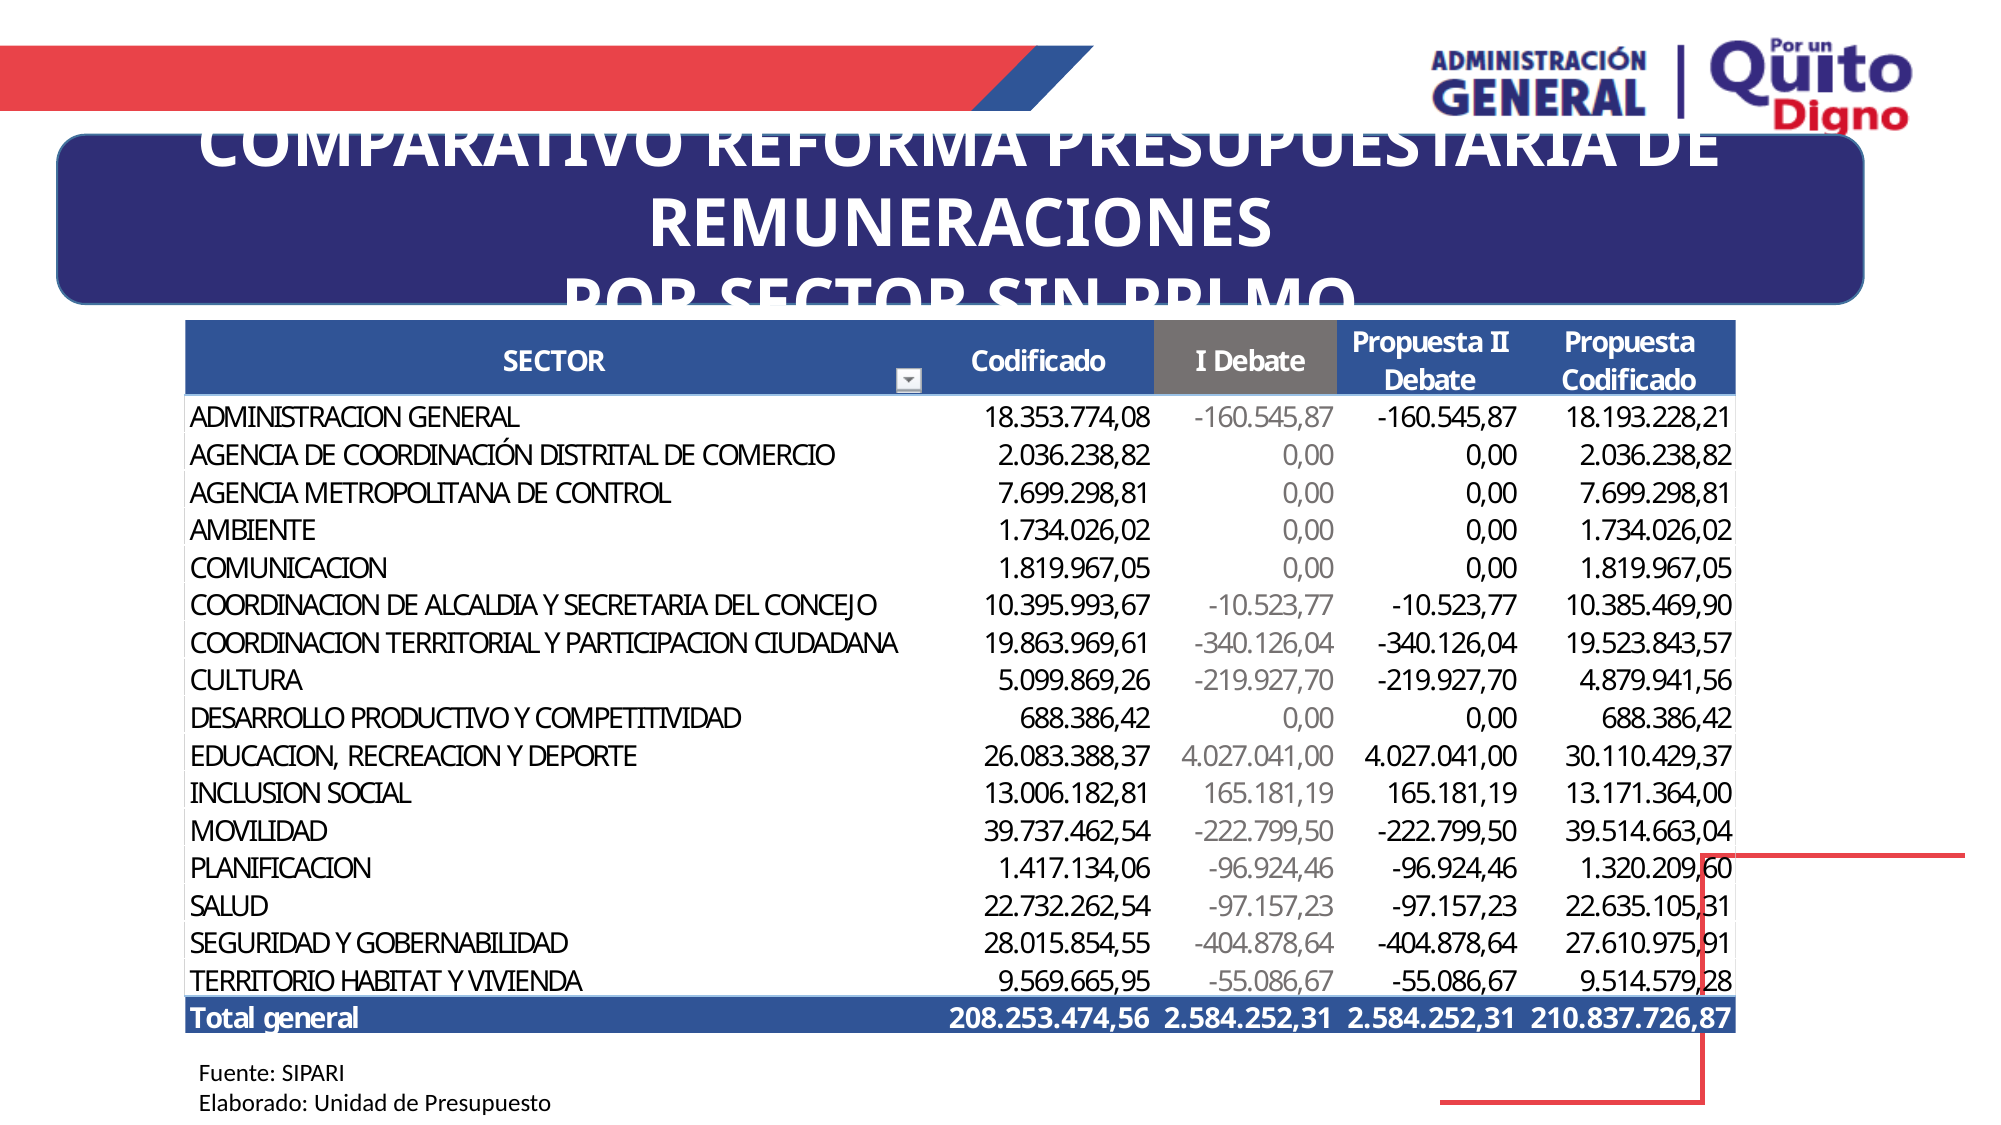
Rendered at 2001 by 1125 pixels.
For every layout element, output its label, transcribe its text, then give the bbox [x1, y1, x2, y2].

text_box COMPARATIVO REFORMA PRESUPUESTARIA DE REMUNERACIONES POR SECTOR SIN PPLMQ [56, 133, 1865, 306]
picture [183, 318, 1738, 1035]
text_box Fuente: SIPARI Elaborado: Unidad de Presupuesto [183, 1049, 583, 1124]
